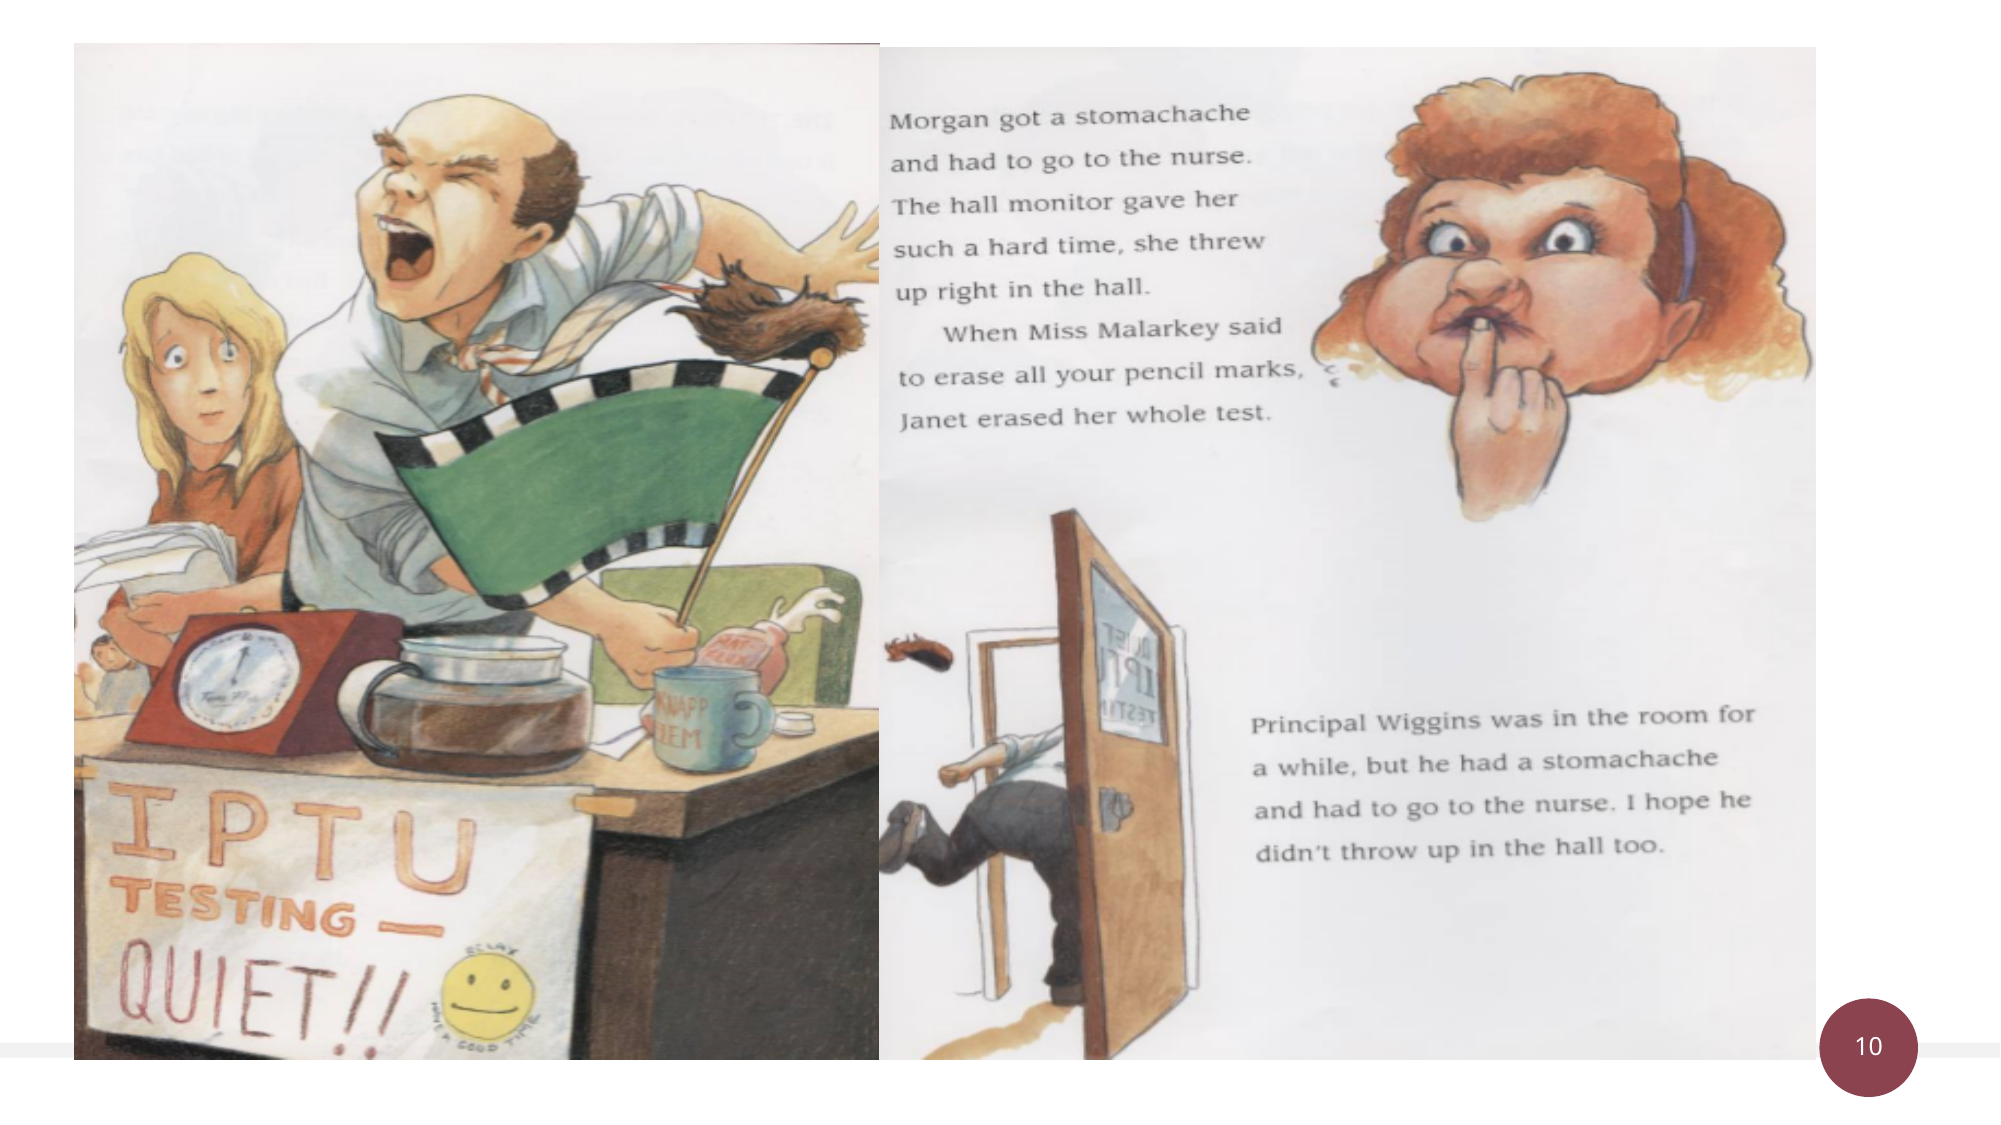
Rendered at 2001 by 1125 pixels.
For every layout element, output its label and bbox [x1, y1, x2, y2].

picture [74, 43, 1816, 1060]
